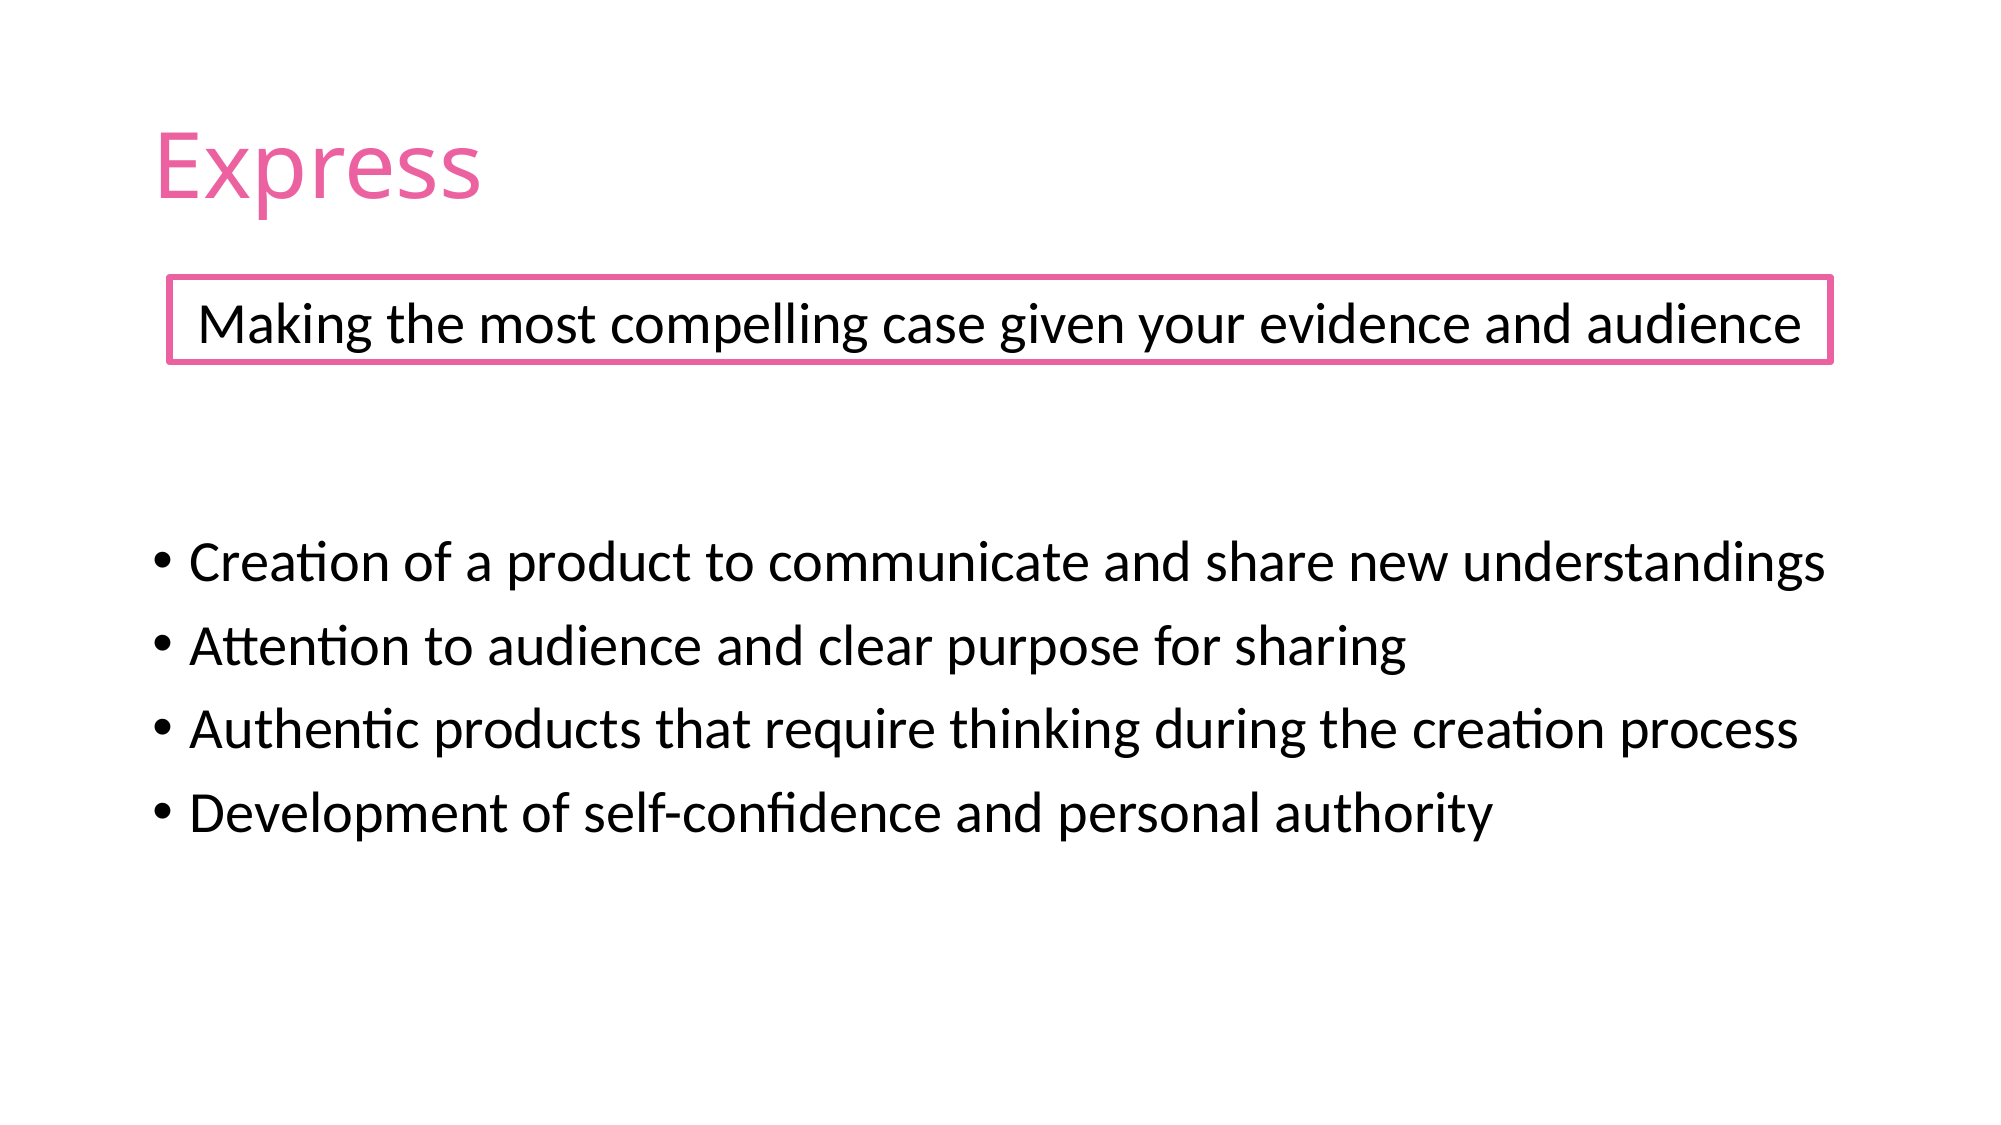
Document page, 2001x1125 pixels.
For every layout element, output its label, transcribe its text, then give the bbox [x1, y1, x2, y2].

text_box Making the most compelling case given your evidence and audience [169, 277, 1831, 363]
title Express [137, 59, 1863, 278]
list Creation of a product to communicate and share new understandings Attention to audience and clear purpose for sharing Authentic products that require thinking during the creation process Development of self-confidence and personal authority [137, 363, 1863, 1014]
